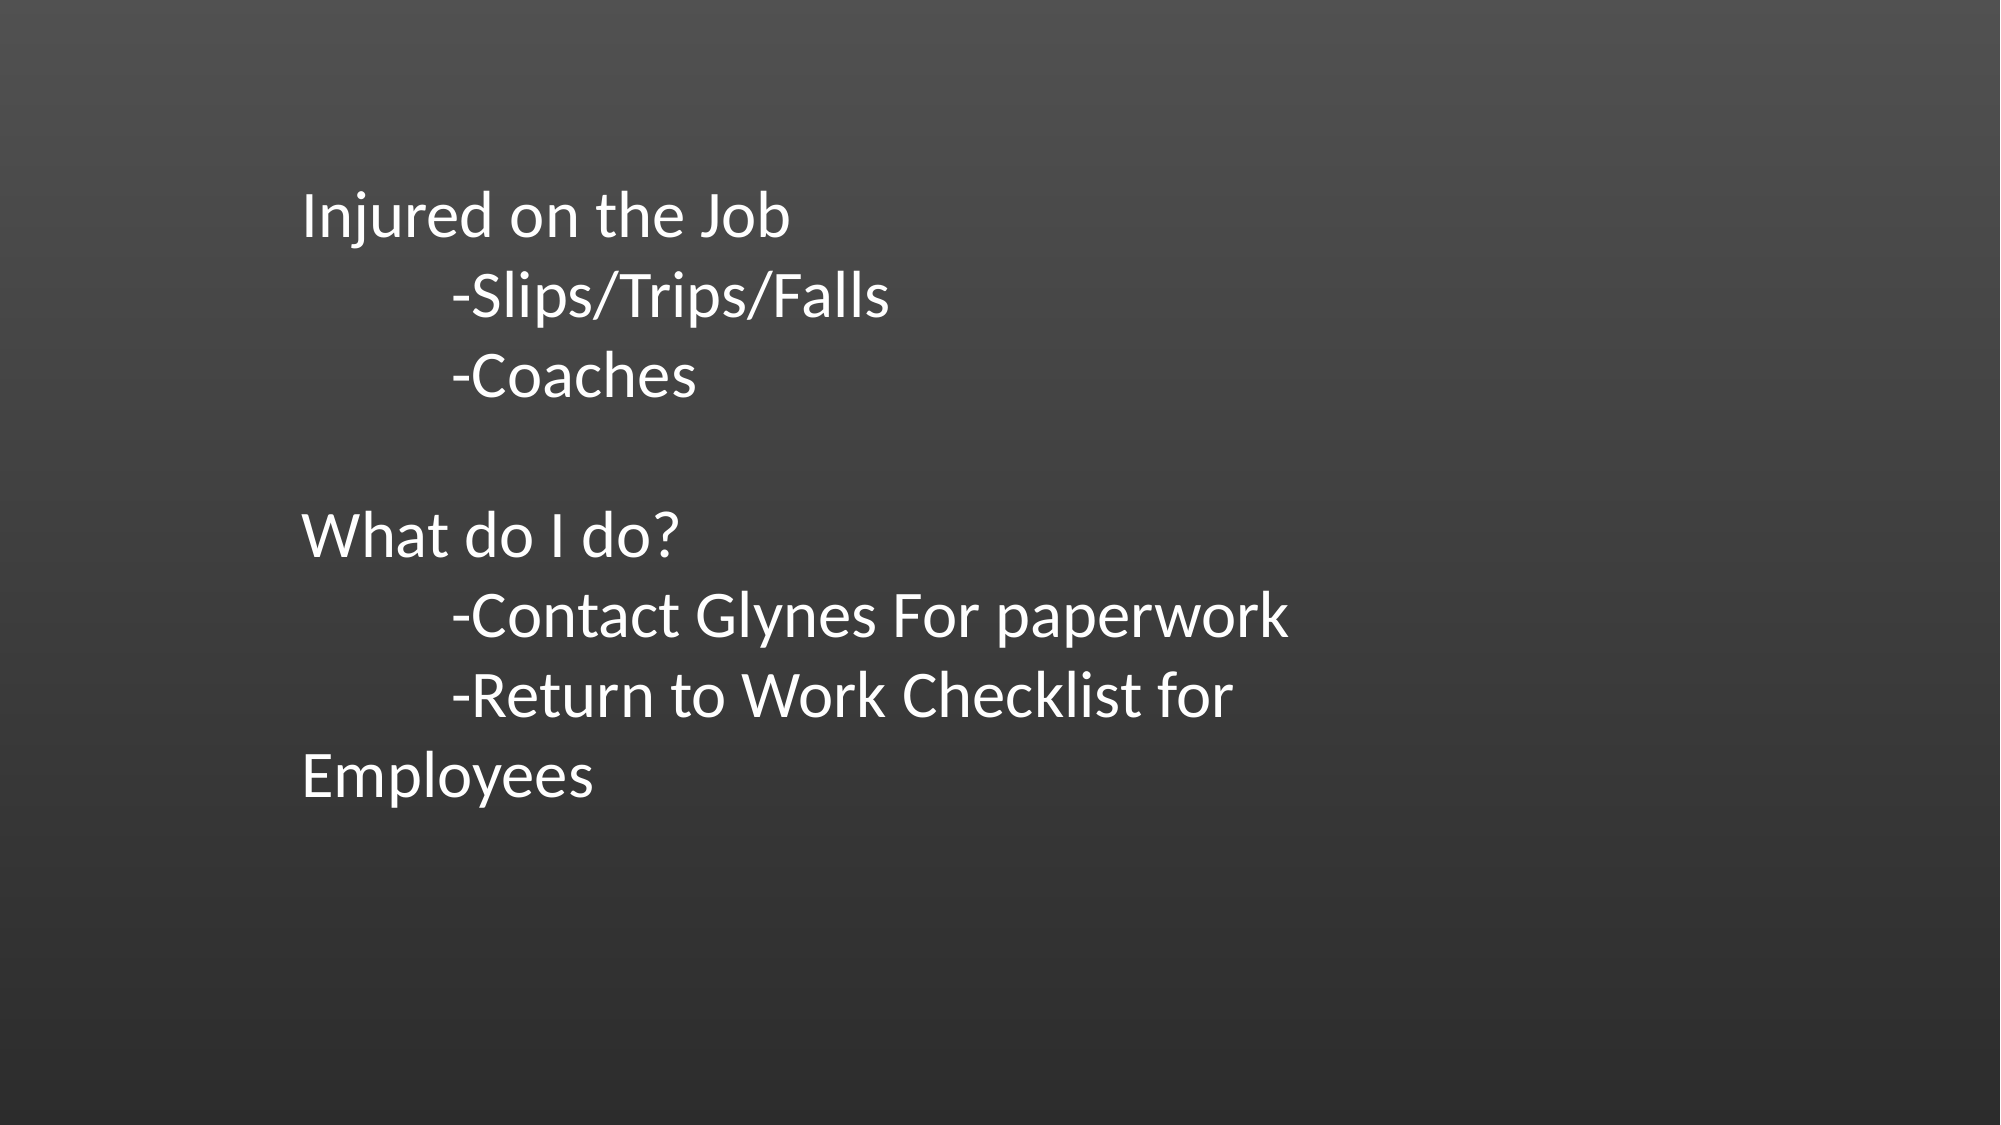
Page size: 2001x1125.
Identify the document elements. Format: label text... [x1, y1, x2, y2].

text_box Injured on the Job -Slips/Trips/Falls -Coaches What do I do? -Contact Glynes For paperwork -Return to Work Checklist for Employees [286, 163, 1500, 863]
